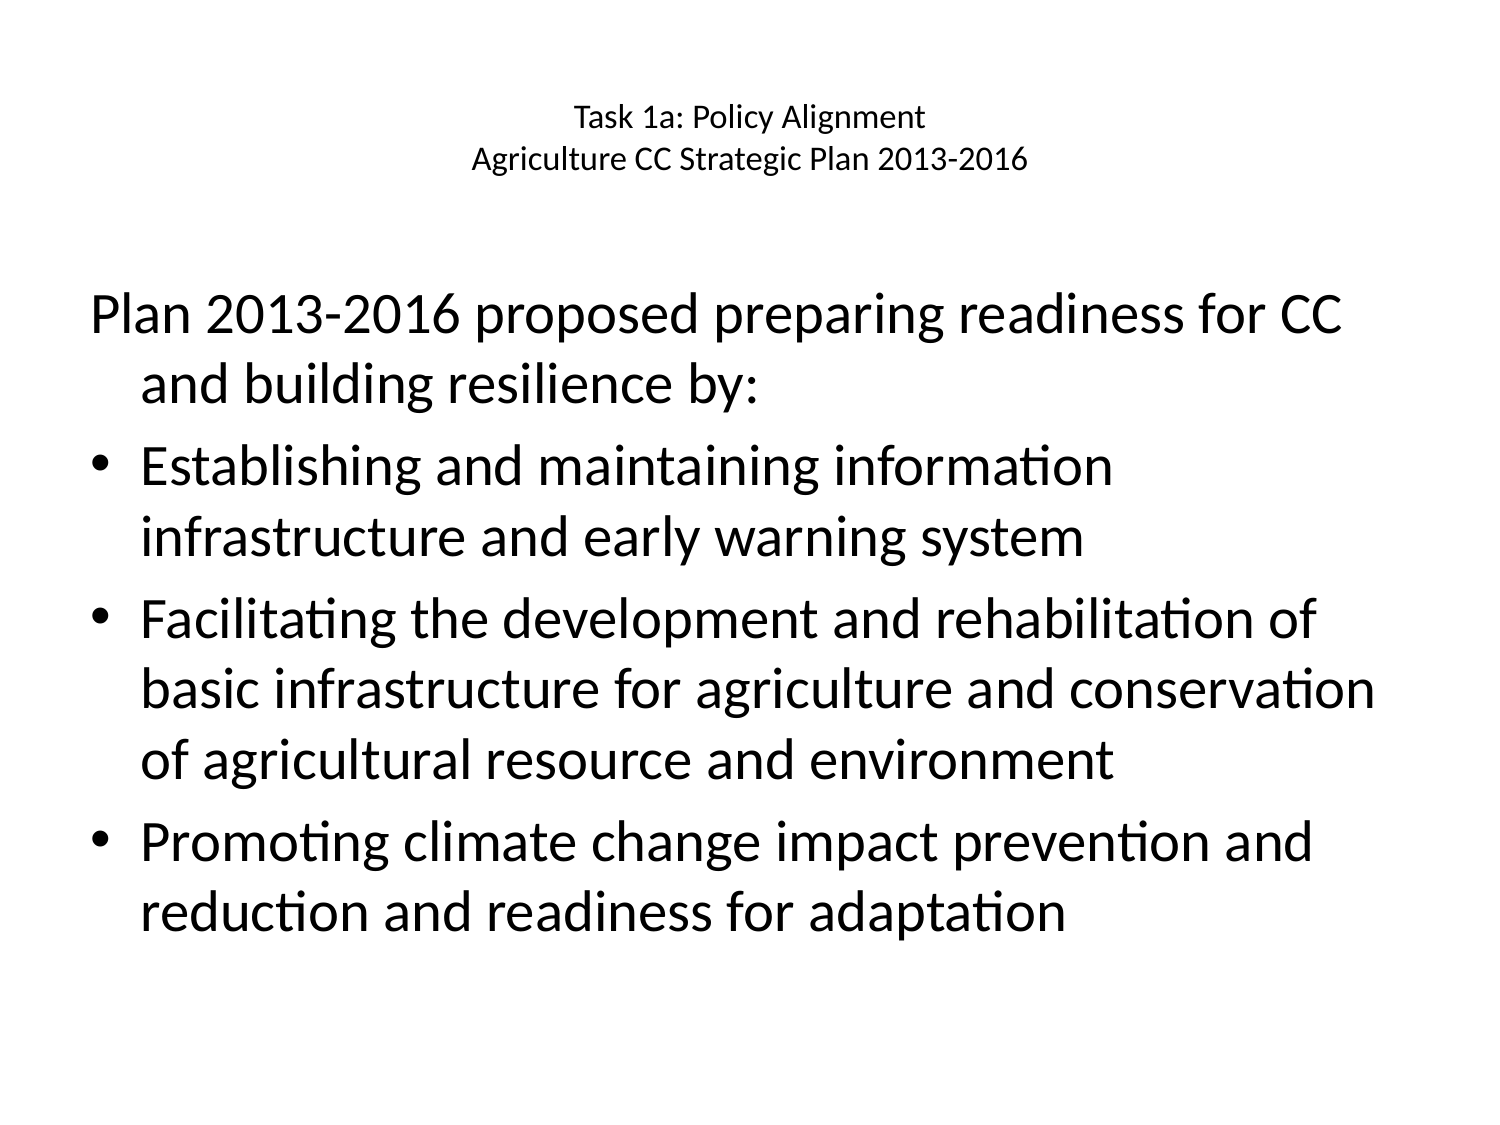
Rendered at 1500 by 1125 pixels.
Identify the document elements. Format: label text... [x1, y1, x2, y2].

title Task 1a: Policy Alignment Agriculture CC Strategic Plan 2013-2016 [75, 45, 1425, 185]
list Plan 2013-2016 proposed preparing readiness for CC and building resilience by: Establishing and maintaining information infrastructure and early warning system Facilitating the development and rehabilitation of basic infrastructure for agriculture and conservation of agricultural resource and environment Promoting climate change impact prevention and reduction and readiness for adaptation [75, 267, 1425, 1005]
